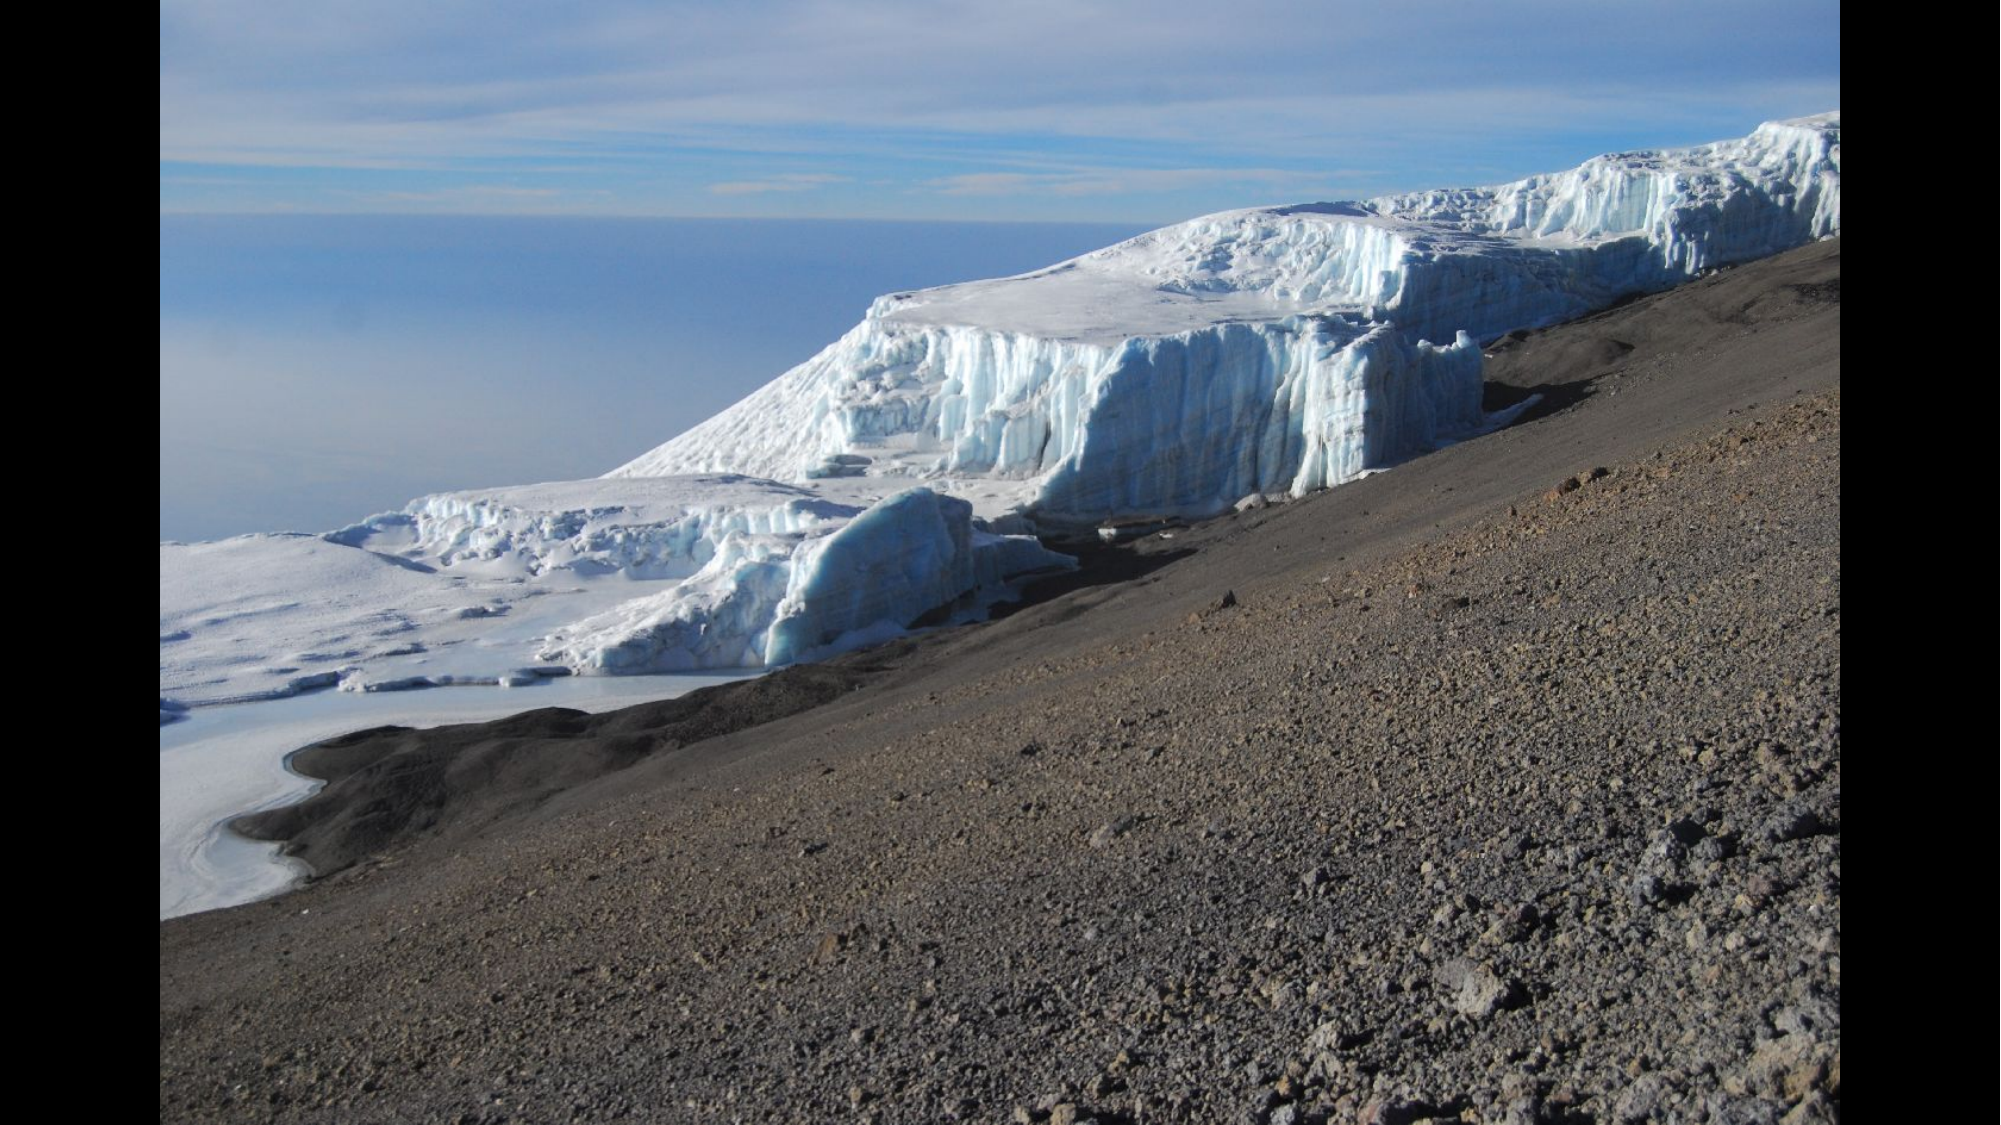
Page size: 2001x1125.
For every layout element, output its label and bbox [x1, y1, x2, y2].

picture [160, 0, 1840, 1125]
